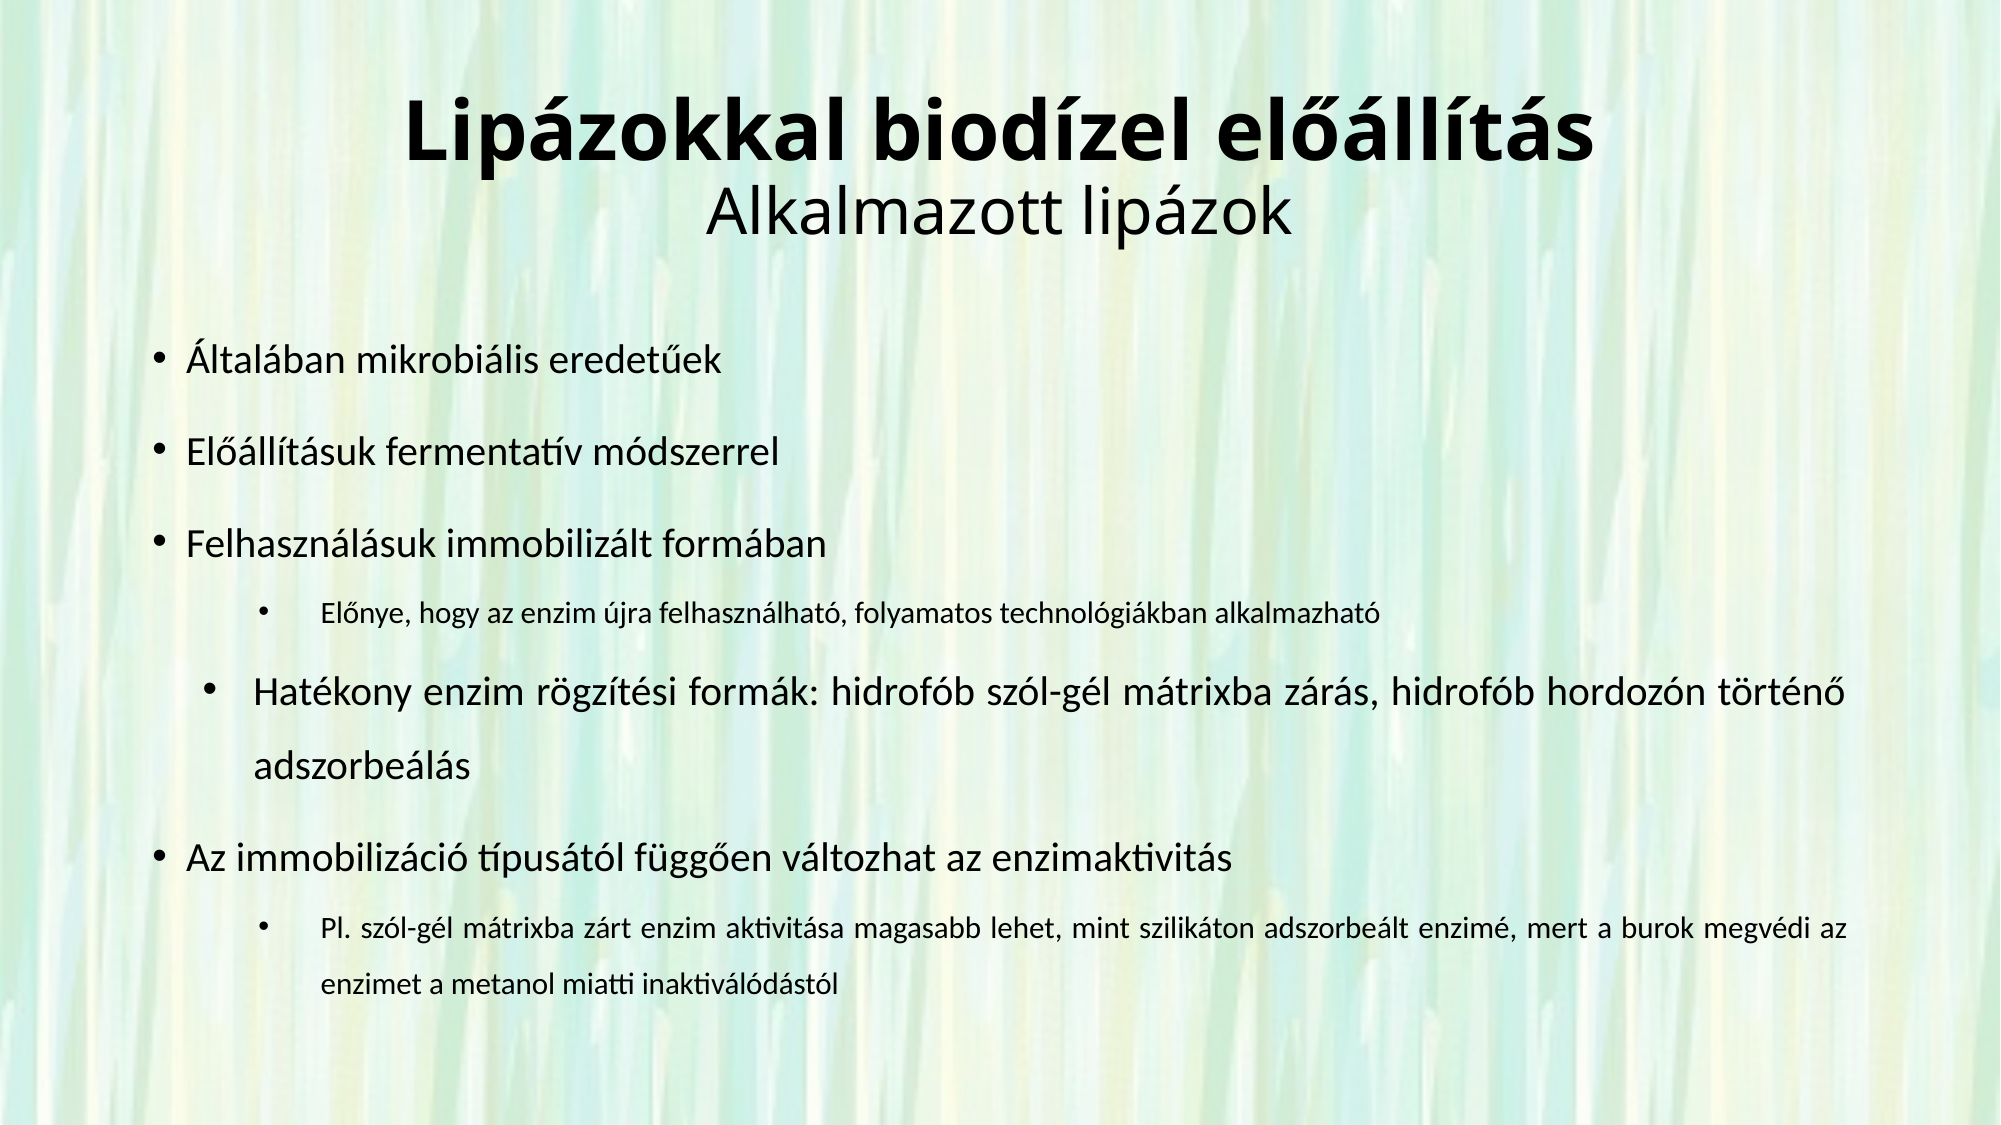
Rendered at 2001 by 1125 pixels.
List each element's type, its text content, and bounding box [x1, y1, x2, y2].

title Lipázokkal biodízel előállítás Alkalmazott lipázok [137, 59, 1863, 278]
list Általában mikrobiális eredetűek Előállításuk fermentatív módszerrel Felhasználásuk immobilizált formában Előnye, hogy az enzim újra felhasználható, folyamatos technológiákban alkalmazható Hatékony enzim rögzítési formák: hidrofób szól-gél mátrixba zárás, hidrofób hordozón történő adszorbeálás Az immobilizáció típusától függően változhat az enzimaktivitás Pl. szól-gél mátrixba zárt enzim aktivitása magasabb lehet, mint szilikáton adszorbeált enzimé, mert a burok megvédi az enzimet a metanol miatti inaktiválódástól [137, 299, 1863, 1014]
